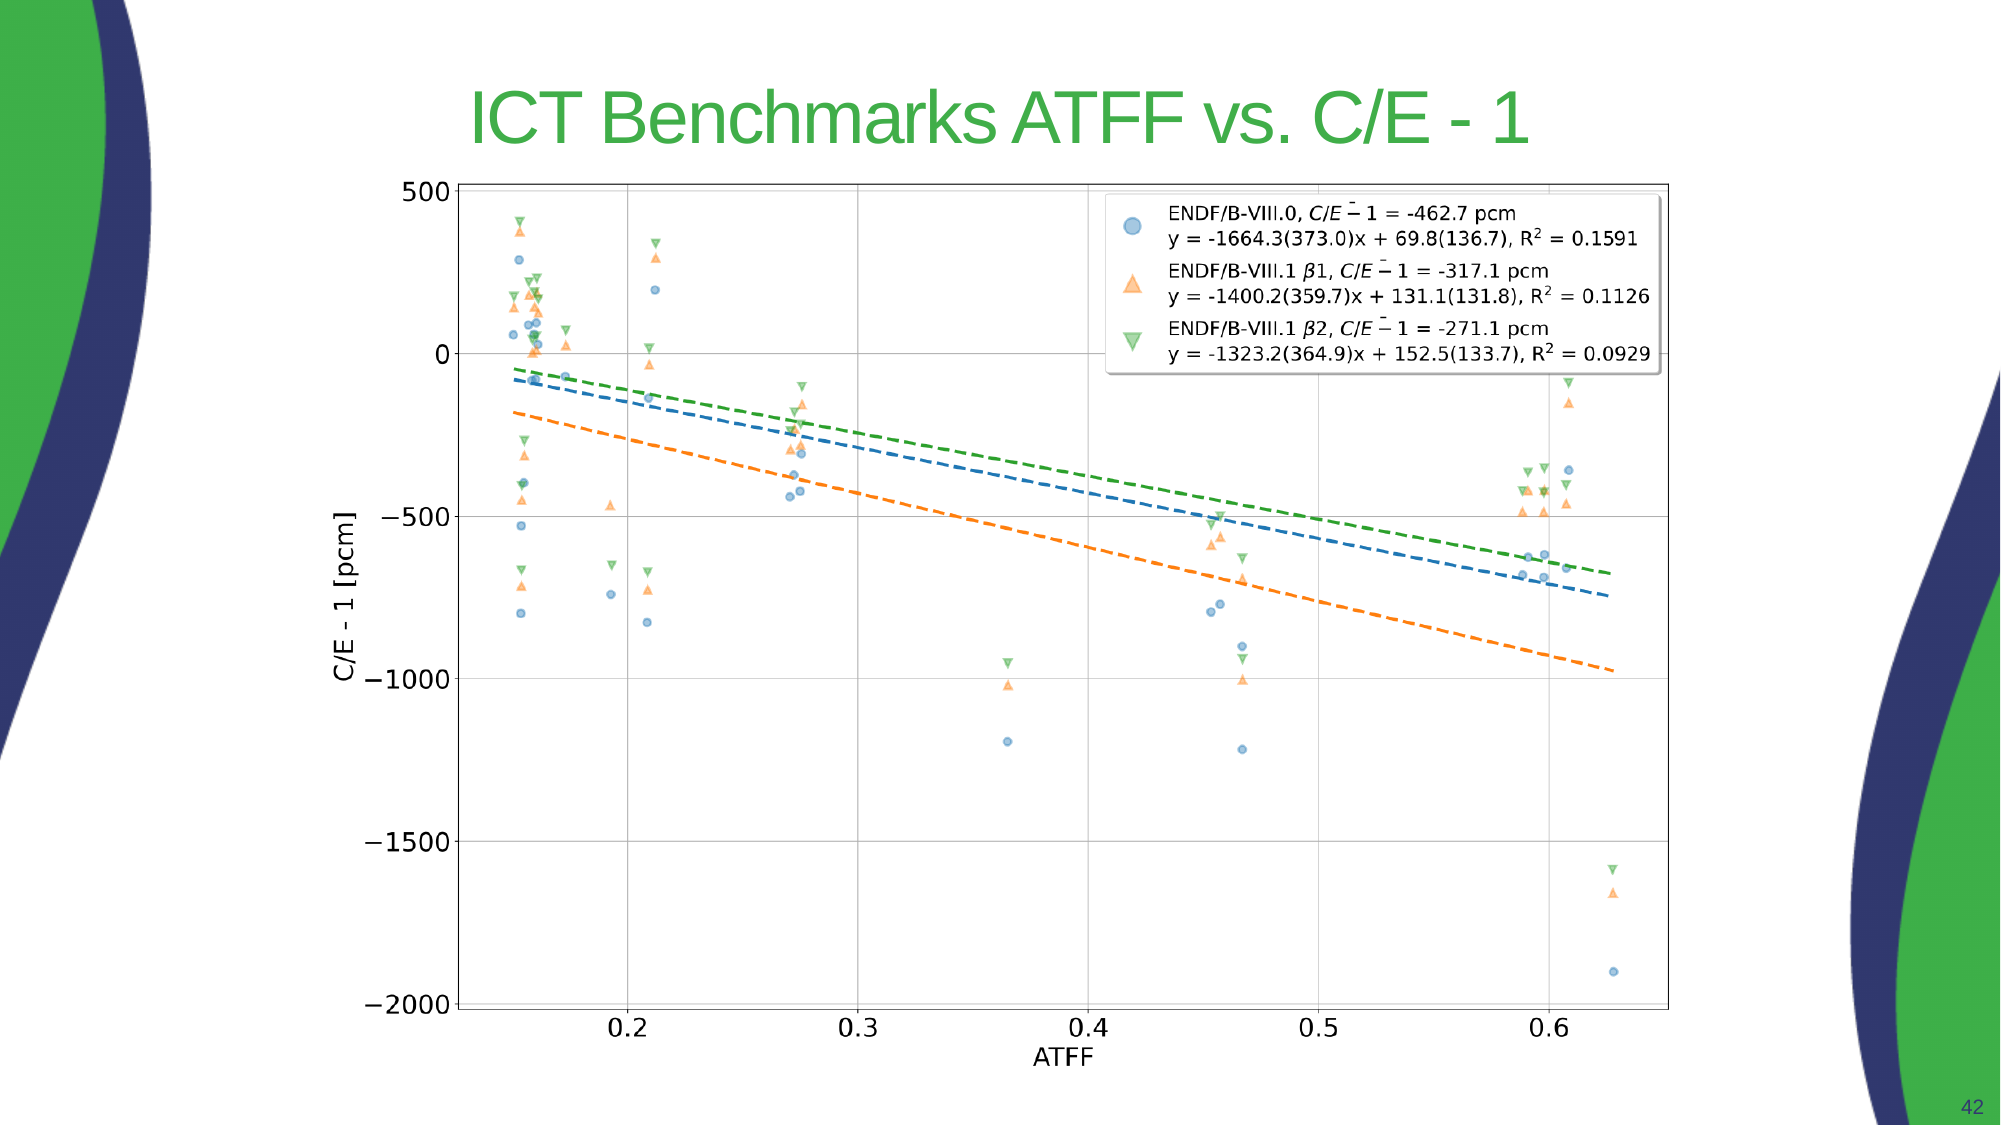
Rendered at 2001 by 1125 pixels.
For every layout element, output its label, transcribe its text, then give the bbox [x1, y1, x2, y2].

picture [324, 172, 1676, 1080]
title ICT Benchmarks ATFF vs. C/E - 1 [173, 54, 1827, 174]
slide_number 42 [1817, 1086, 2000, 1125]
picture [1828, 248, 2001, 1125]
picture [0, 0, 173, 877]
